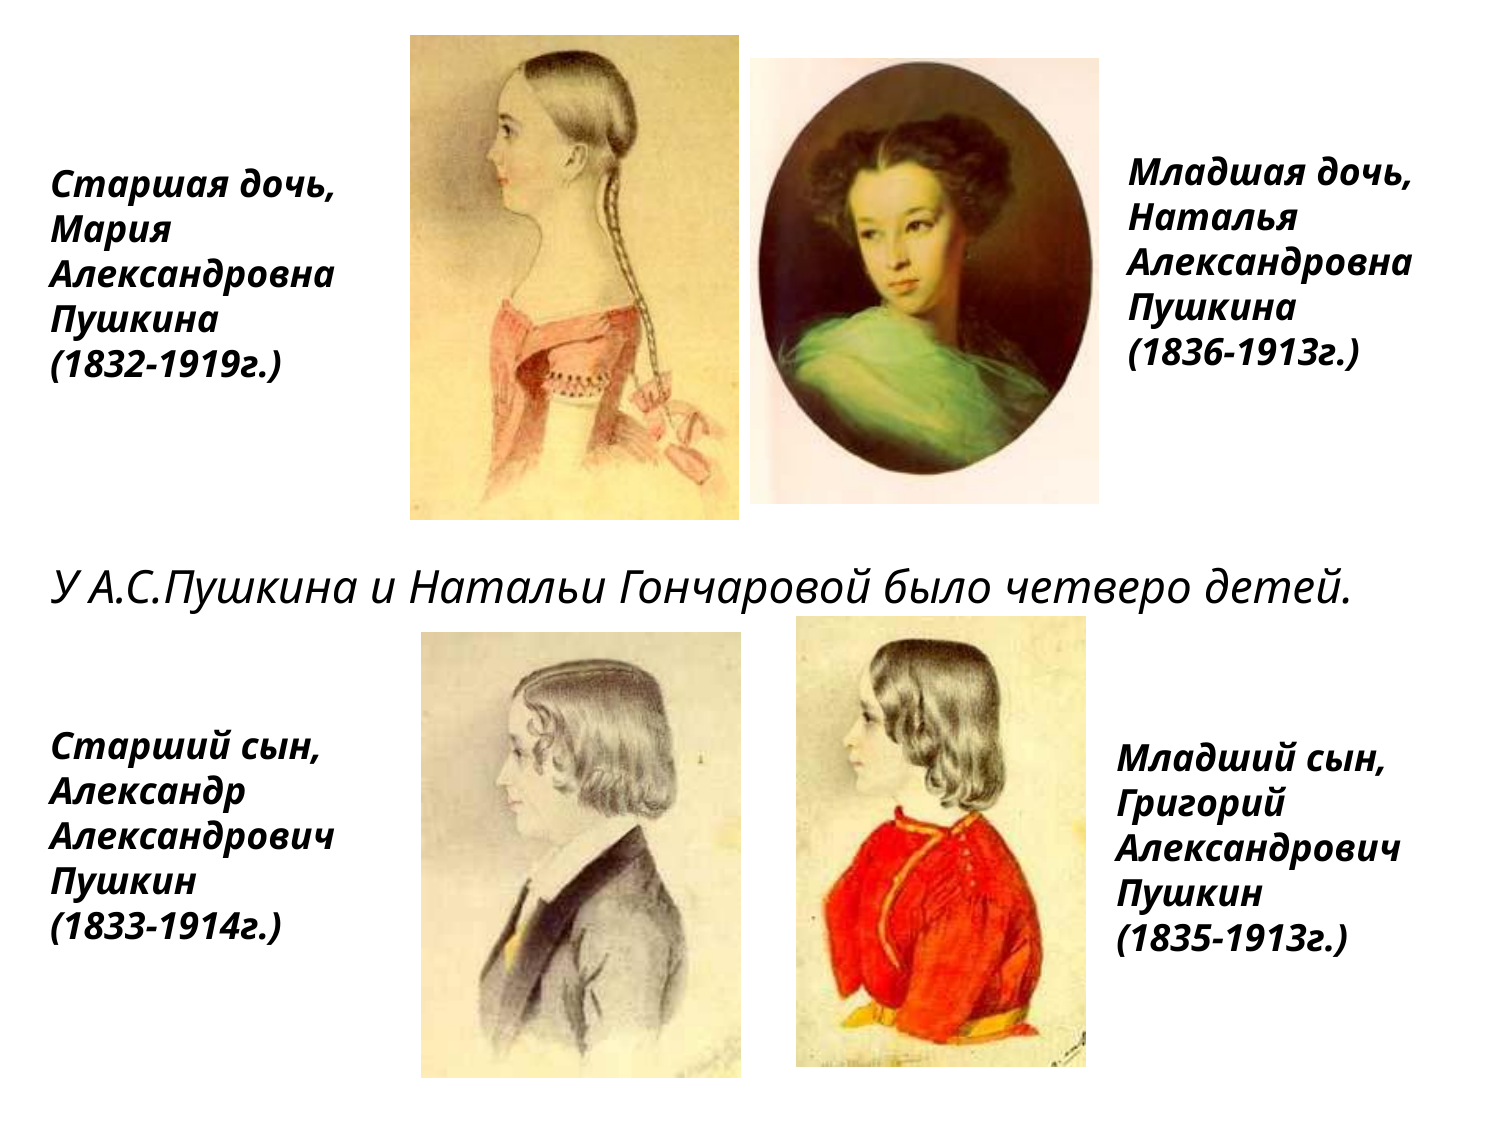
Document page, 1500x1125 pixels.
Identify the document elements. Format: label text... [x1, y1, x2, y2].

picture [796, 616, 1087, 1067]
picture [409, 34, 739, 520]
text_box У А.С.Пушкина и Натальи Гончаровой было четверо детей. [12, 550, 1472, 621]
text_box Старший сын, Александр Александрович Пушкин (1833-1914г.) [35, 714, 399, 955]
picture [749, 58, 1100, 505]
picture [421, 632, 741, 1079]
text_box Старшая дочь, Мария Александровна Пушкина (1832-1919г.) [35, 152, 399, 393]
text_box Младшая дочь, Наталья Александровна Пушкина (1836-1913г.) [1113, 140, 1465, 381]
text_box Младший сын, Григорий Александрович Пушкин (1835-1913г.) [1101, 726, 1477, 967]
